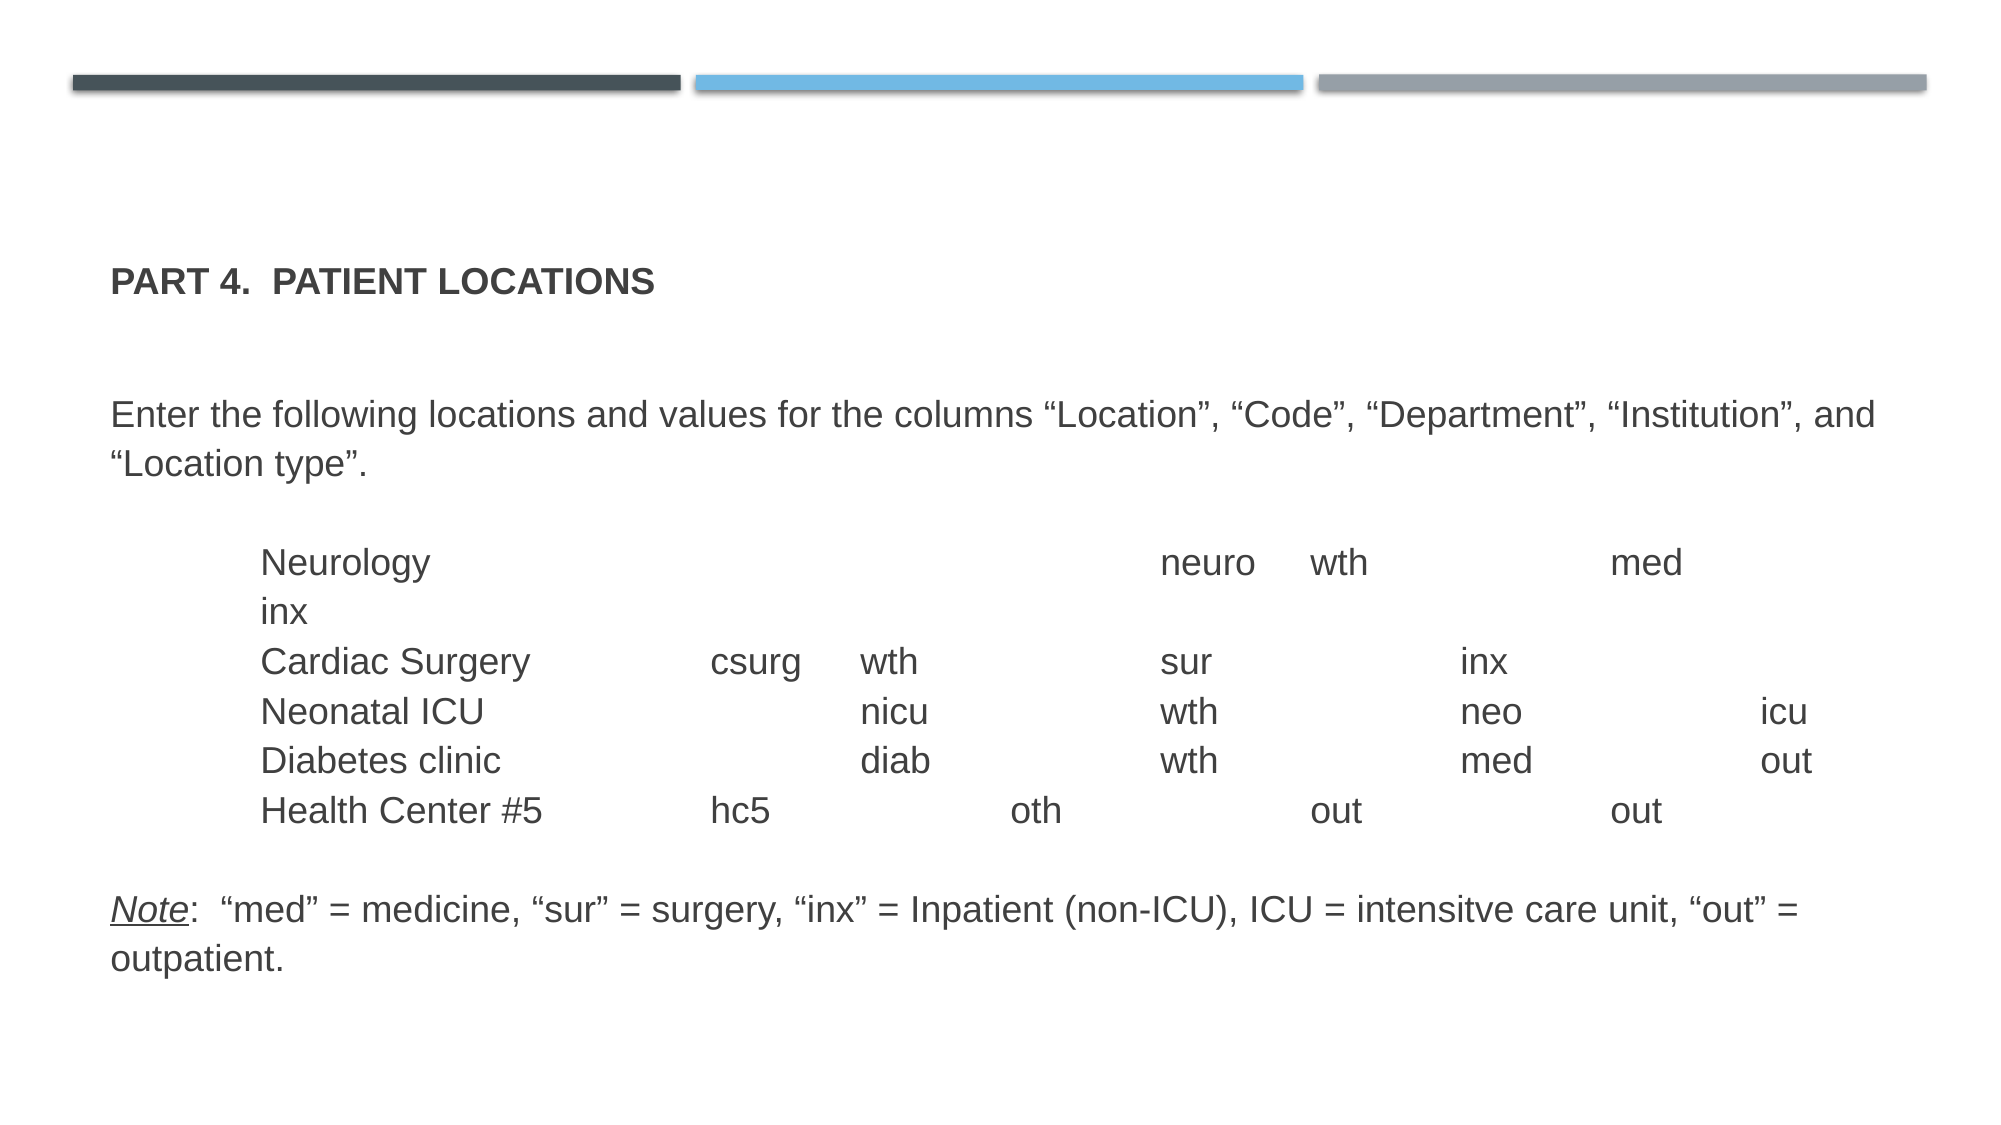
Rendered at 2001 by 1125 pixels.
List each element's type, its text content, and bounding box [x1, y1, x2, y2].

title Part 4. Patient locations [95, 115, 1905, 311]
list Enter the following locations and values for the columns “Location”, “Code”, “Department”, “Institution”, and “Location type”. Neurology neuro wth med inx Cardiac Surgery csurg wth sur inx Neonatal ICU nicu wth neo icu Diabetes clinic diab wth med out Health Center #5 hc5 oth out out Note: “med” = medicine, “sur” = surgery, “inx” = Inpatient (non-ICU), ICU = intensitve care unit, “out” = outpatient. [95, 383, 1905, 981]
